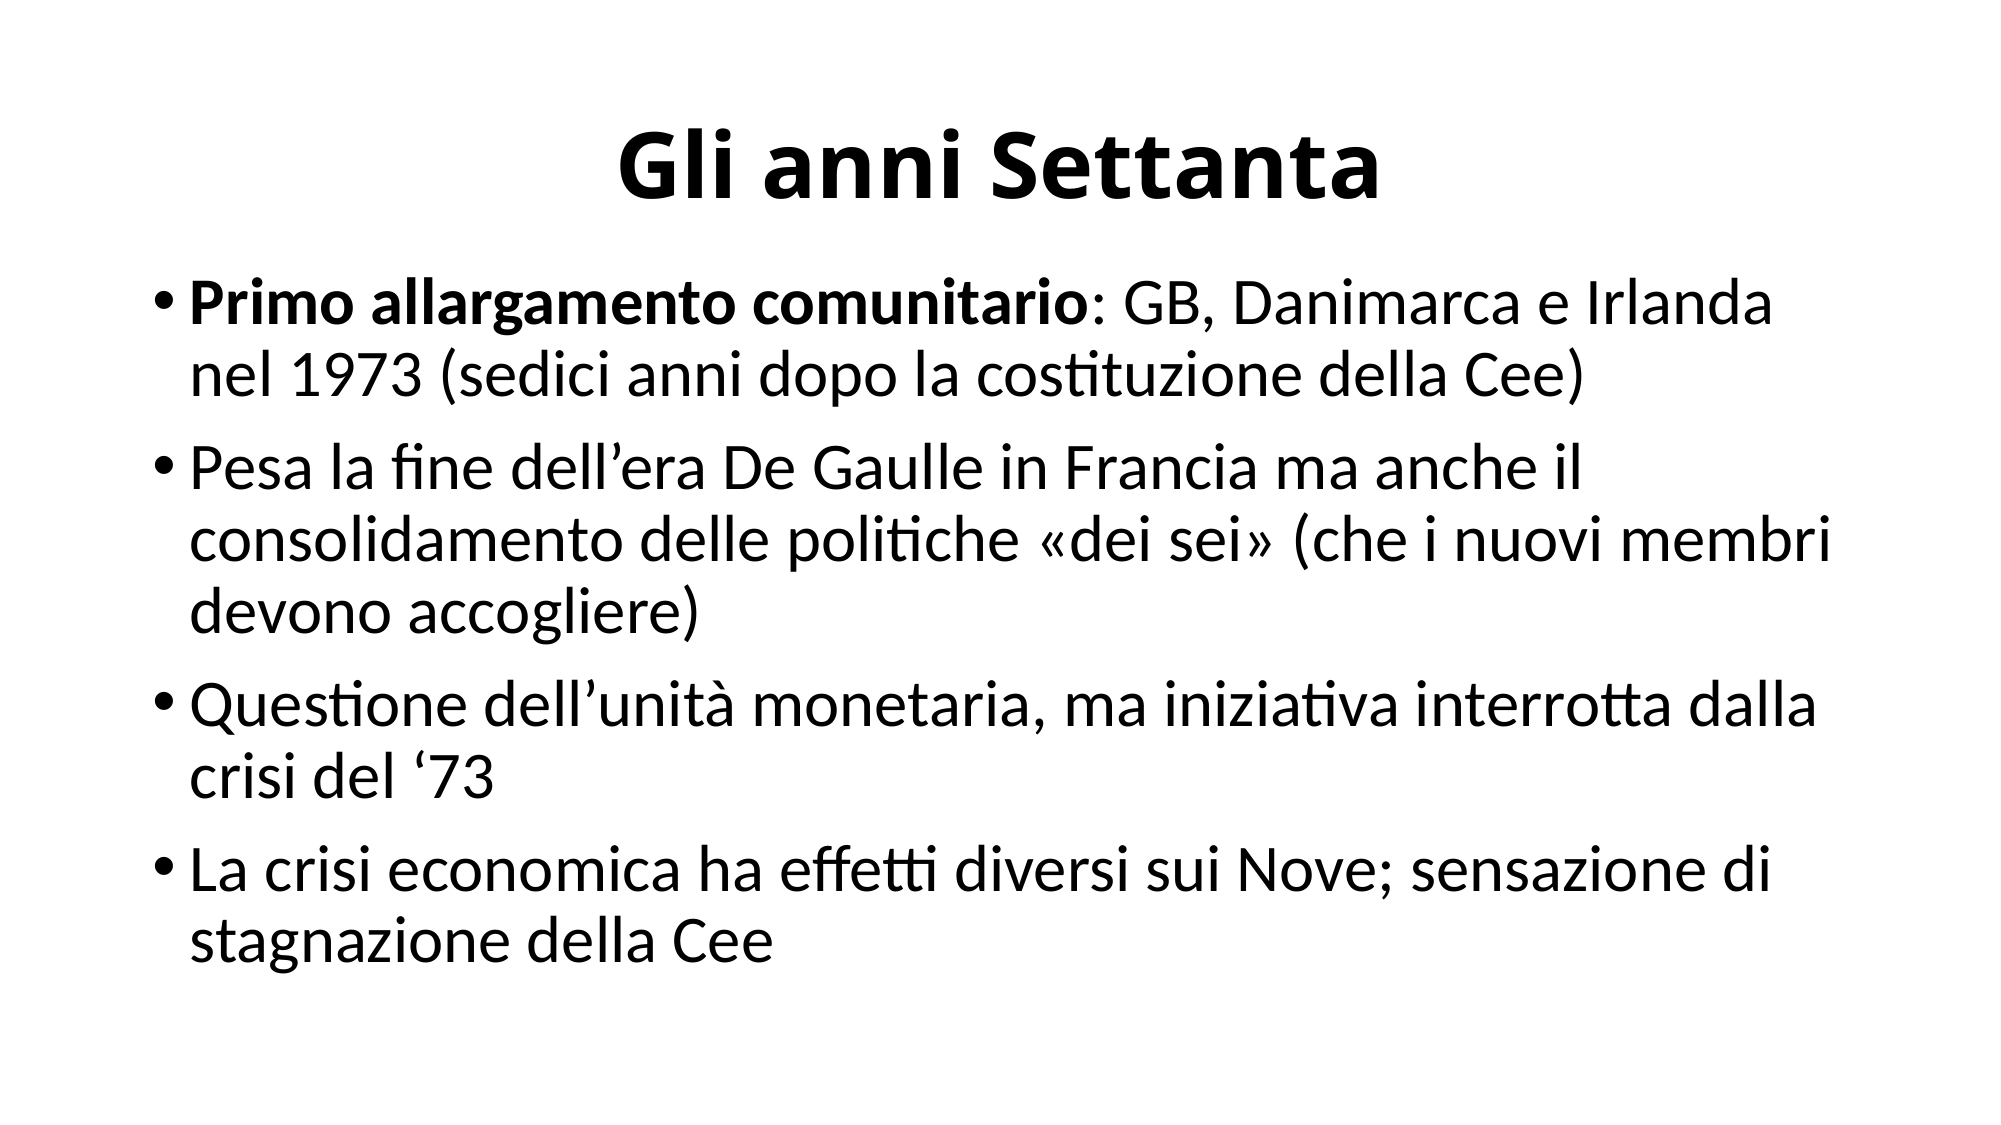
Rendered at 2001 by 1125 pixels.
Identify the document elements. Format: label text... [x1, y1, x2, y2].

title Gli anni Settanta [137, 59, 1863, 259]
list Primo allargamento comunitario: GB, Danimarca e Irlanda nel 1973 (sedici anni dopo la costituzione della Cee) Pesa la fine dell’era De Gaulle in Francia ma anche il consolidamento delle politiche «dei sei» (che i nuovi membri devono accogliere) Questione dell’unità monetaria, ma iniziativa interrotta dalla crisi del ‘73 La crisi economica ha effetti diversi sui Nove; sensazione di stagnazione della Cee [137, 259, 1863, 1050]
